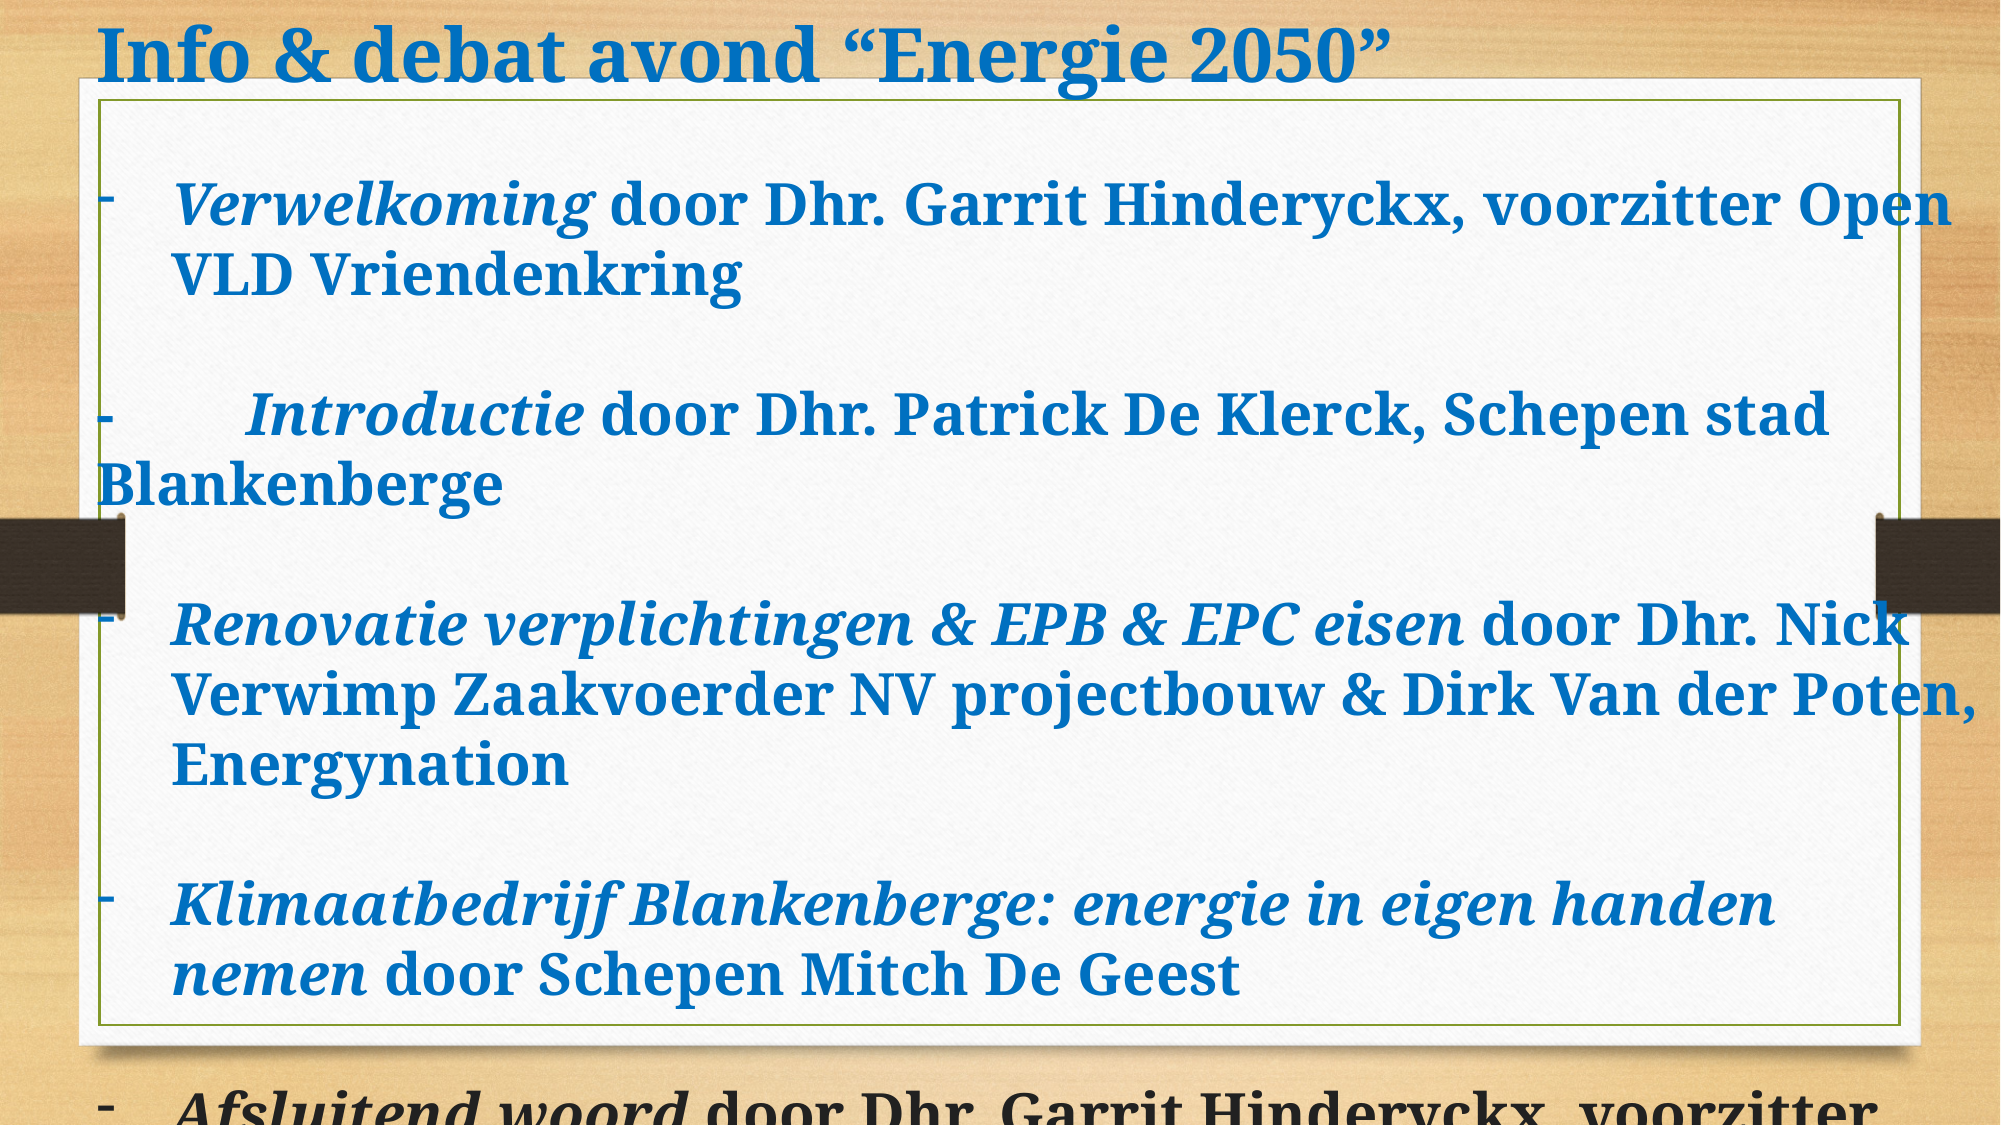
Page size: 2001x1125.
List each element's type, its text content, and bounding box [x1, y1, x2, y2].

text_box Info & debat avond “Energie 2050” Verwelkoming door Dhr. Garrit Hinderyckx, voorzitter Open VLD Vriendenkring - Introductie door Dhr. Patrick De Klerck, Schepen stad Blankenberge Renovatie verplichtingen & EPB & EPC eisen door Dhr. Nick Verwimp Zaakvoerder NV projectbouw & Dirk Van der Poten, Energynation Klimaatbedrijf Blankenberge: energie in eigen handen nemen door Schepen Mitch De Geest Afsluitend woord door Dhr. Garrit Hinderyckx, voorzitter Open VLD Vriendenkring Org: Open Vld Vriendenkring en Willemsfonds [81, 0, 2000, 1125]
picture [0, 0, 81, 1125]
